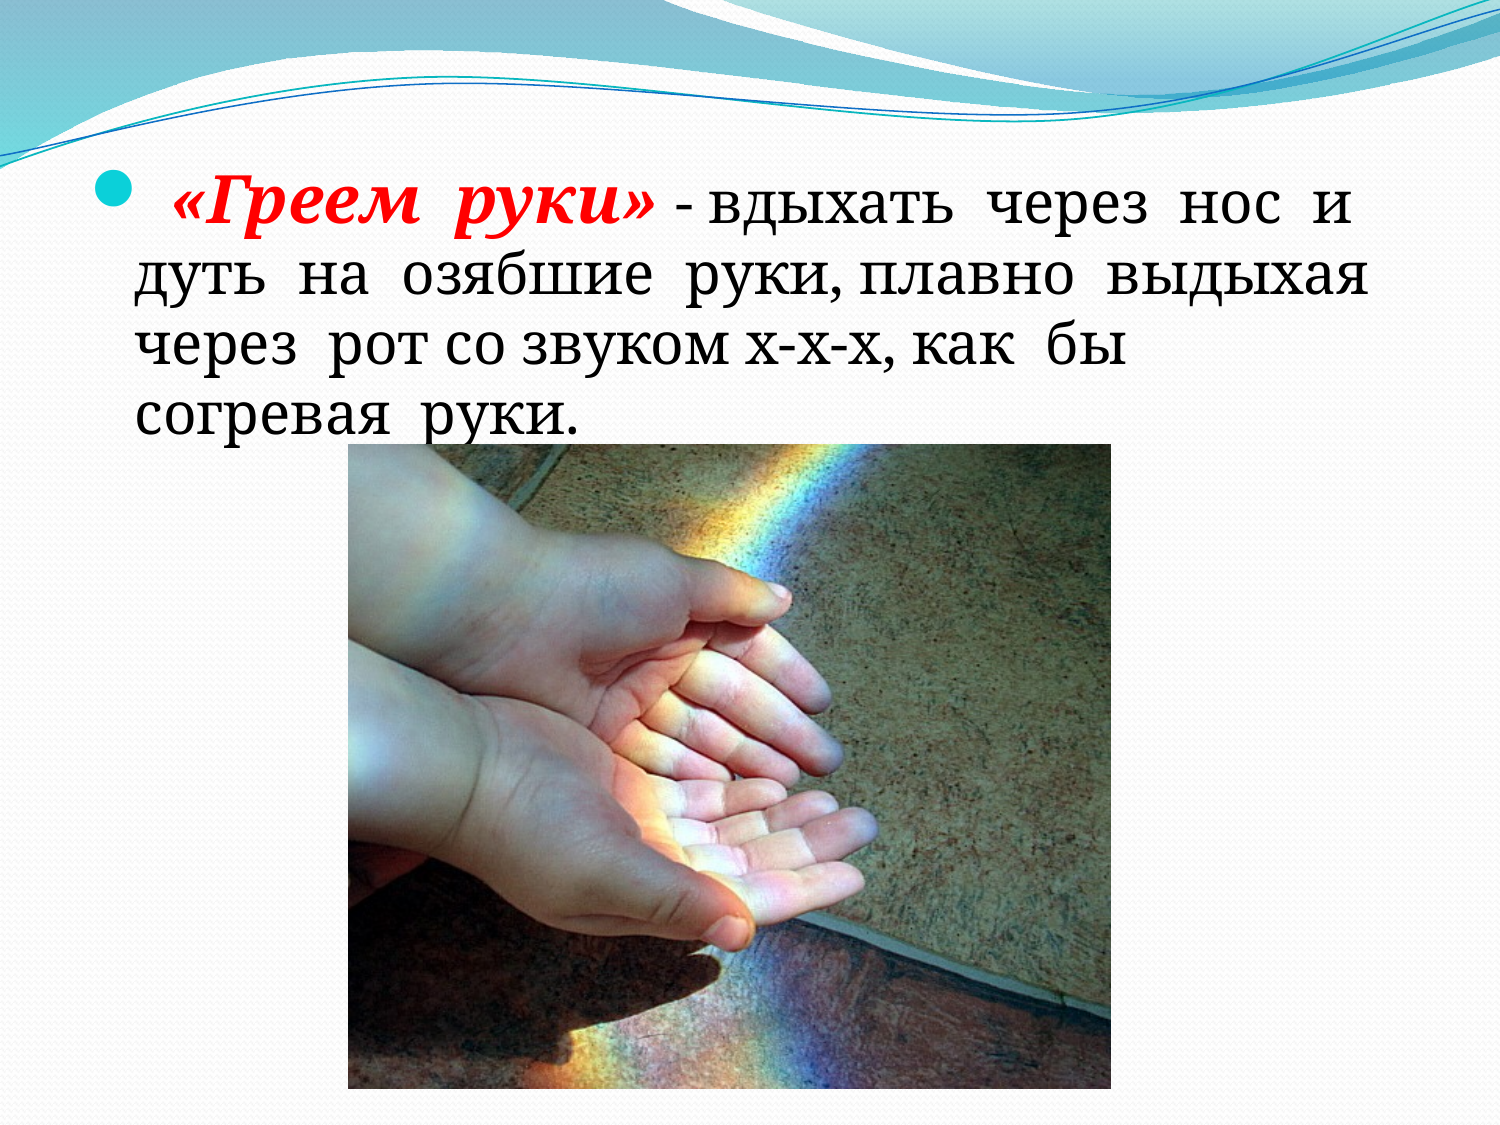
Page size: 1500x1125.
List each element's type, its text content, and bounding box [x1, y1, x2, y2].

picture [348, 444, 1111, 1090]
list «Греем руки» - вдыхать через нос и дуть на озябшие руки, плавно выдыхая через рот со звуком х-х-х, как бы согревая руки. [75, 149, 1425, 1038]
